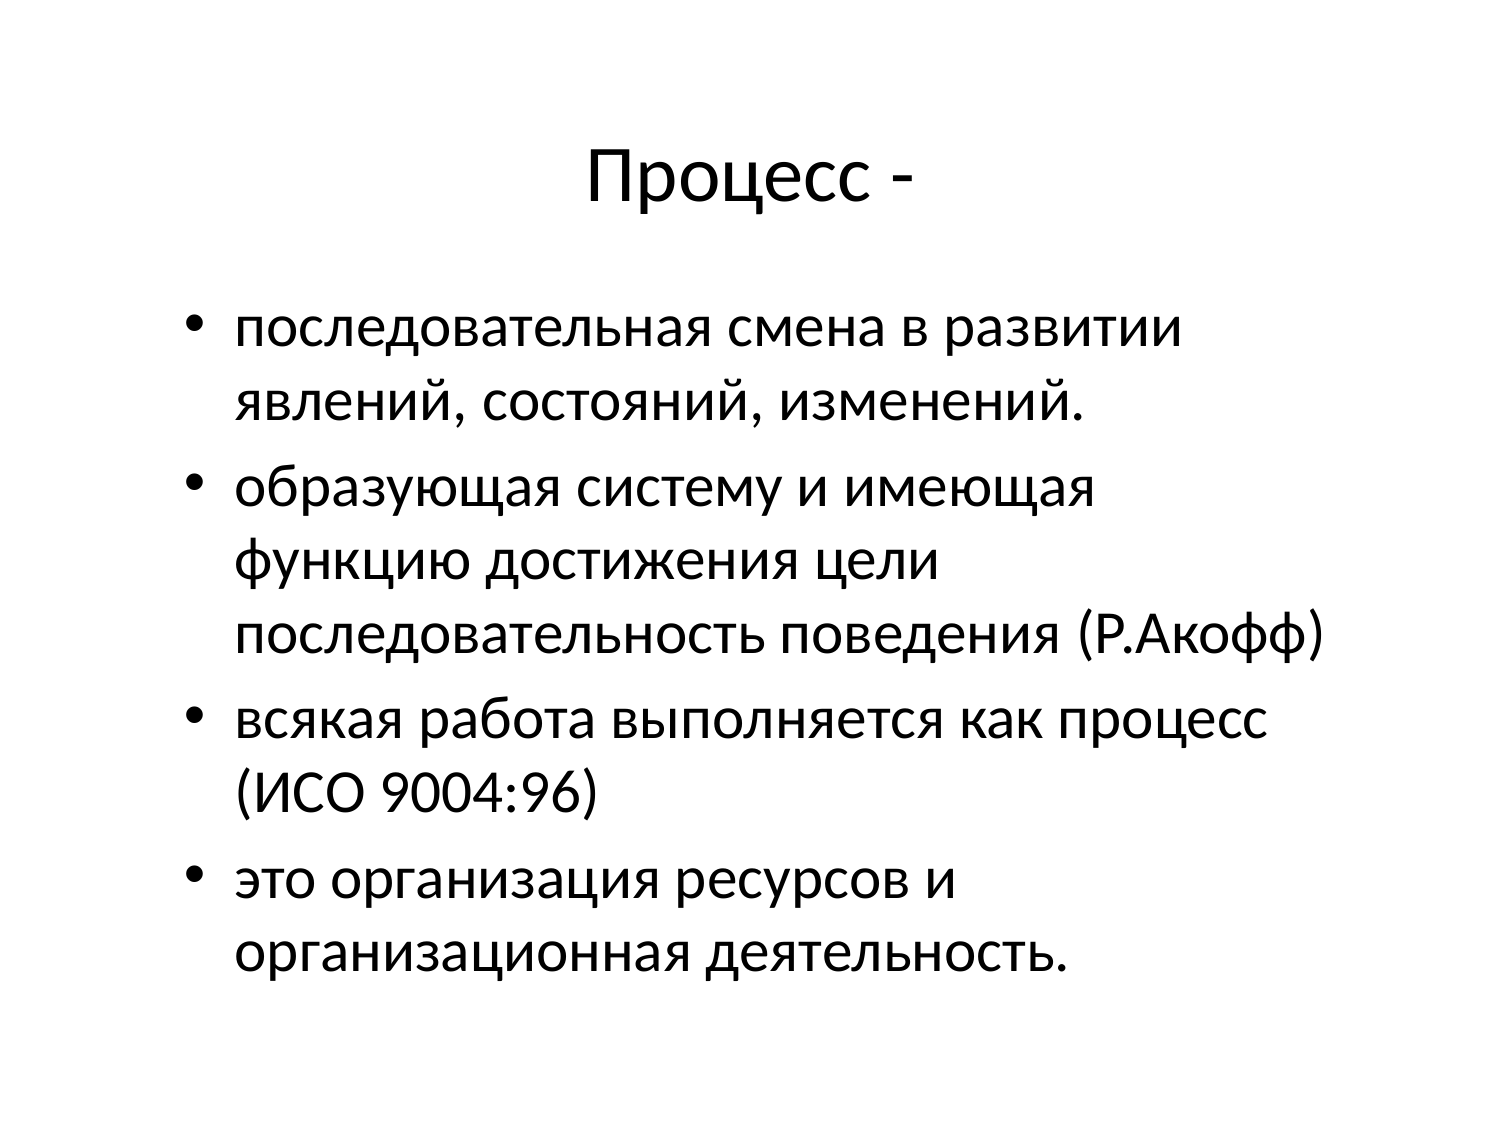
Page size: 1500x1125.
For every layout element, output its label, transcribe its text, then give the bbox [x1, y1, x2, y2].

title Процесс - [168, 112, 1351, 225]
list последовательная смена в развитии явлений, состояний, изменений. образующая систему и имеющая функцию достижения цели последовательность поведения (Р.Акофф) всякая работа выполняется как процесс (ИСО 9004:96) это организация ресурсов и организационная деятельность. [168, 277, 1351, 1016]
